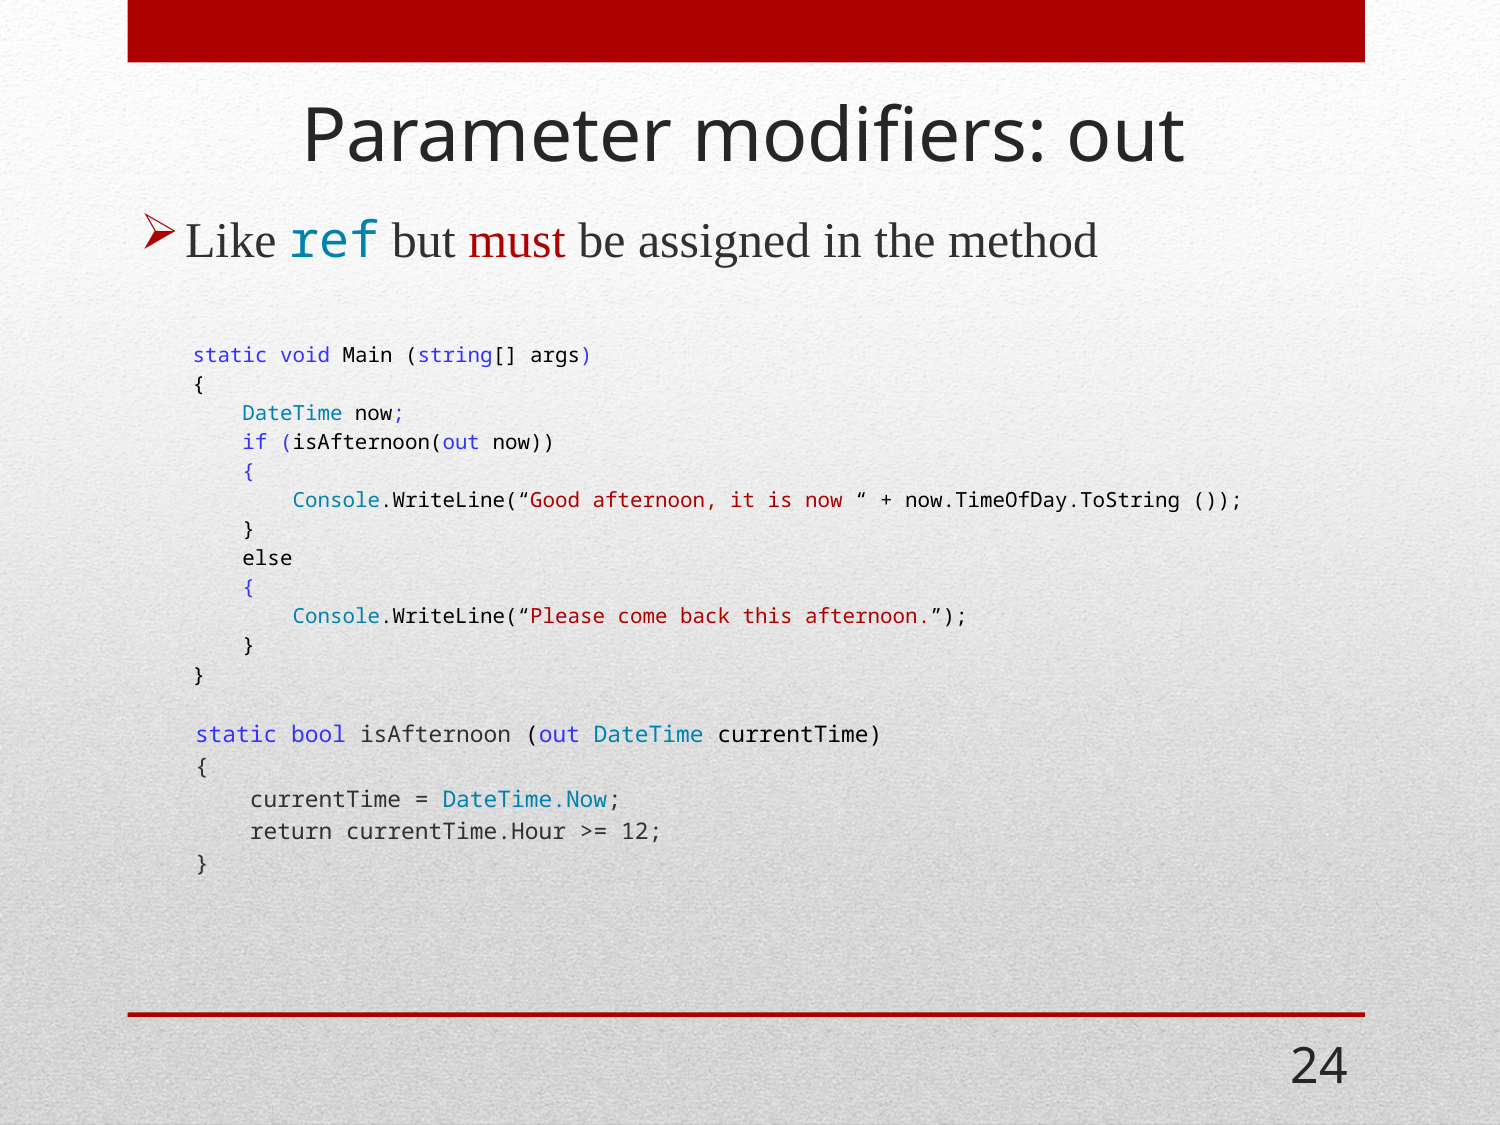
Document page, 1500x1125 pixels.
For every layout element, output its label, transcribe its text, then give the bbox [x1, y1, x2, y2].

list Like ref but must be assigned in the method static void Main (string[] args) { DateTime now; if (isAfternoon(out now)) { Console.WriteLine(“Good afternoon, it is now “ + now.TimeOfDay.ToString ()); } else { Console.WriteLine(“Please come back this afternoon.”); } } static bool isAfternoon (out DateTime currentTime) { currentTime = DateTime.Now; return currentTime.Hour >= 12; } [125, 200, 1363, 1000]
slide_number 24 [1237, 1037, 1363, 1098]
title Parameter modifiers: out [125, 79, 1363, 188]
